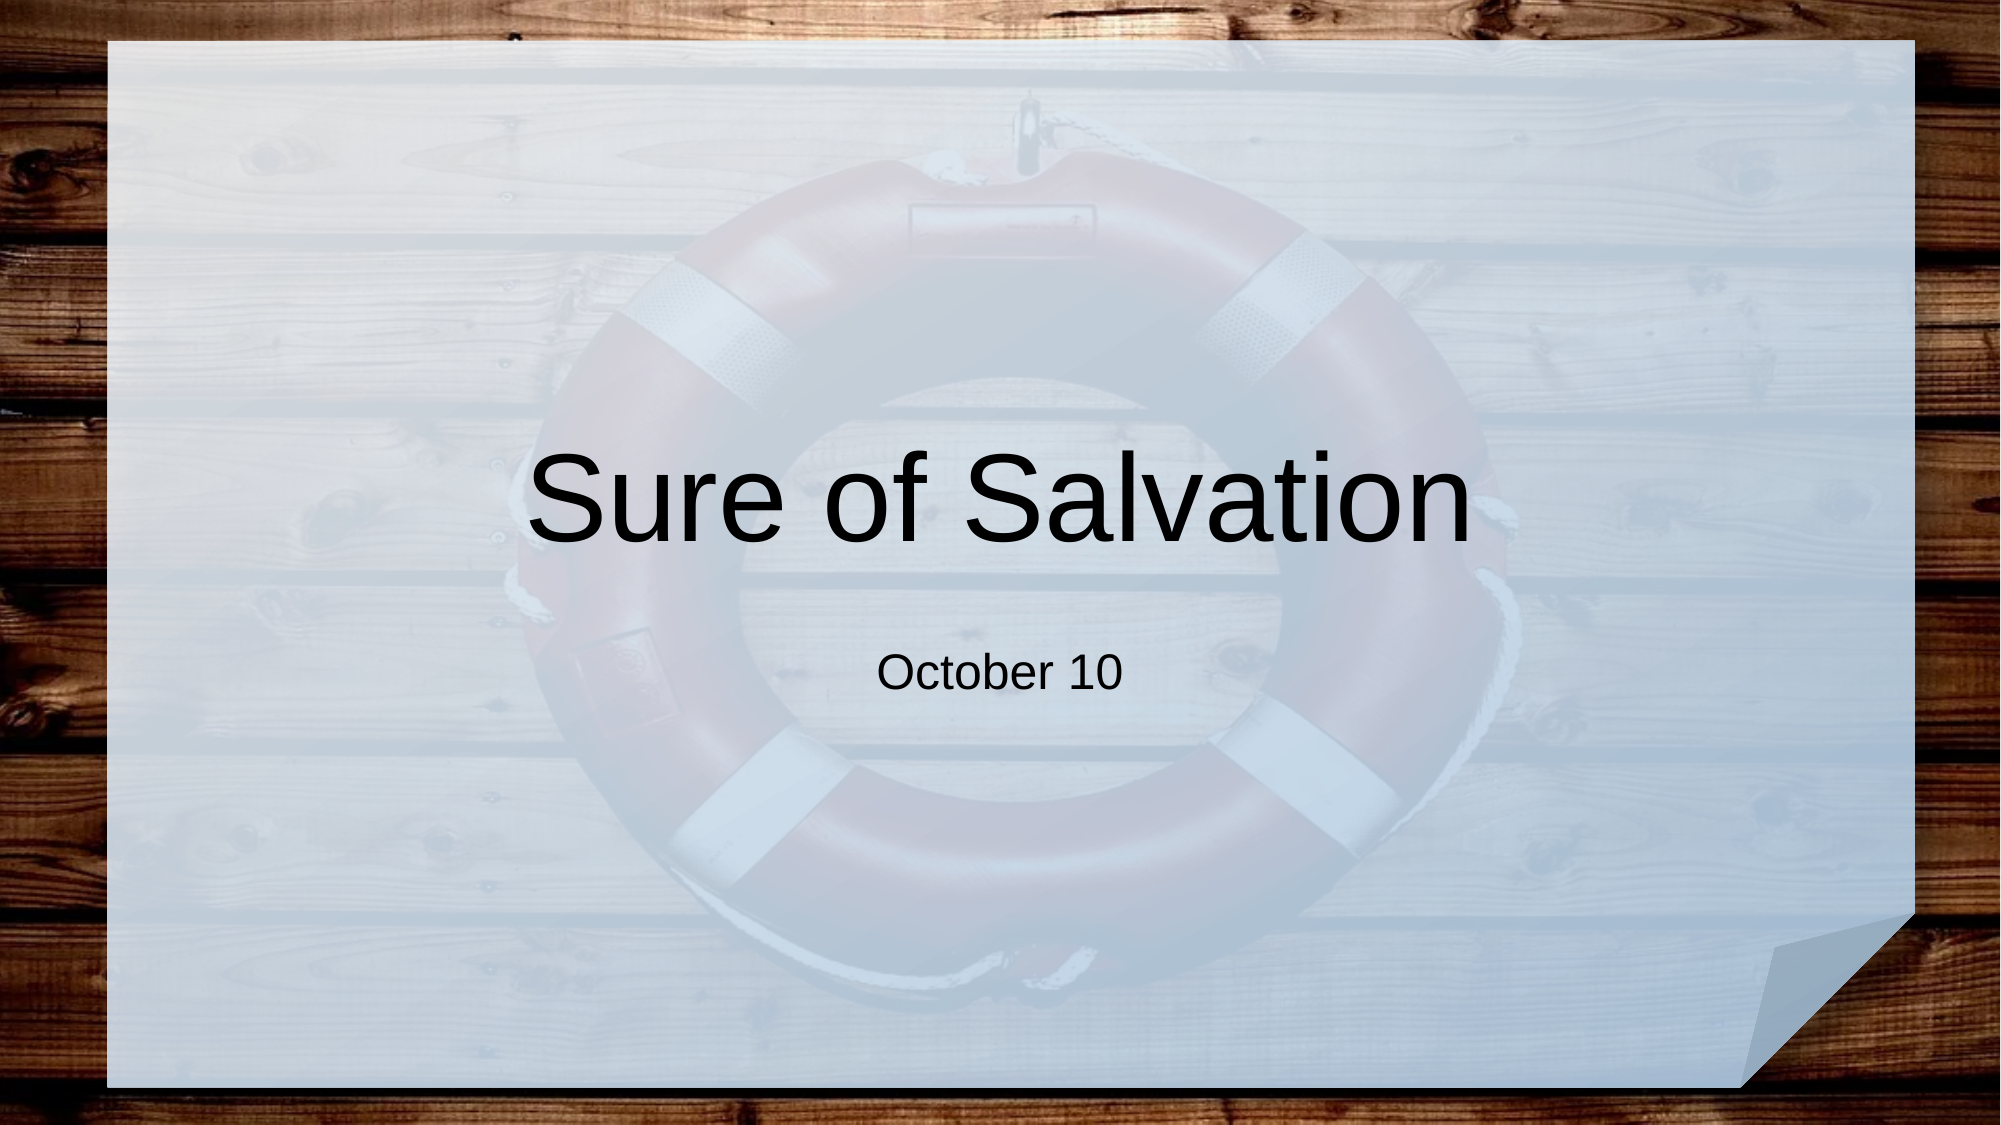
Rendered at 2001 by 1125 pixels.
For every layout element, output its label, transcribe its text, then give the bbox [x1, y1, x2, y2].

title Sure of Salvation [249, 184, 1750, 576]
subtitle October 10 [249, 638, 1750, 863]
picture [0, 0, 2001, 1125]
